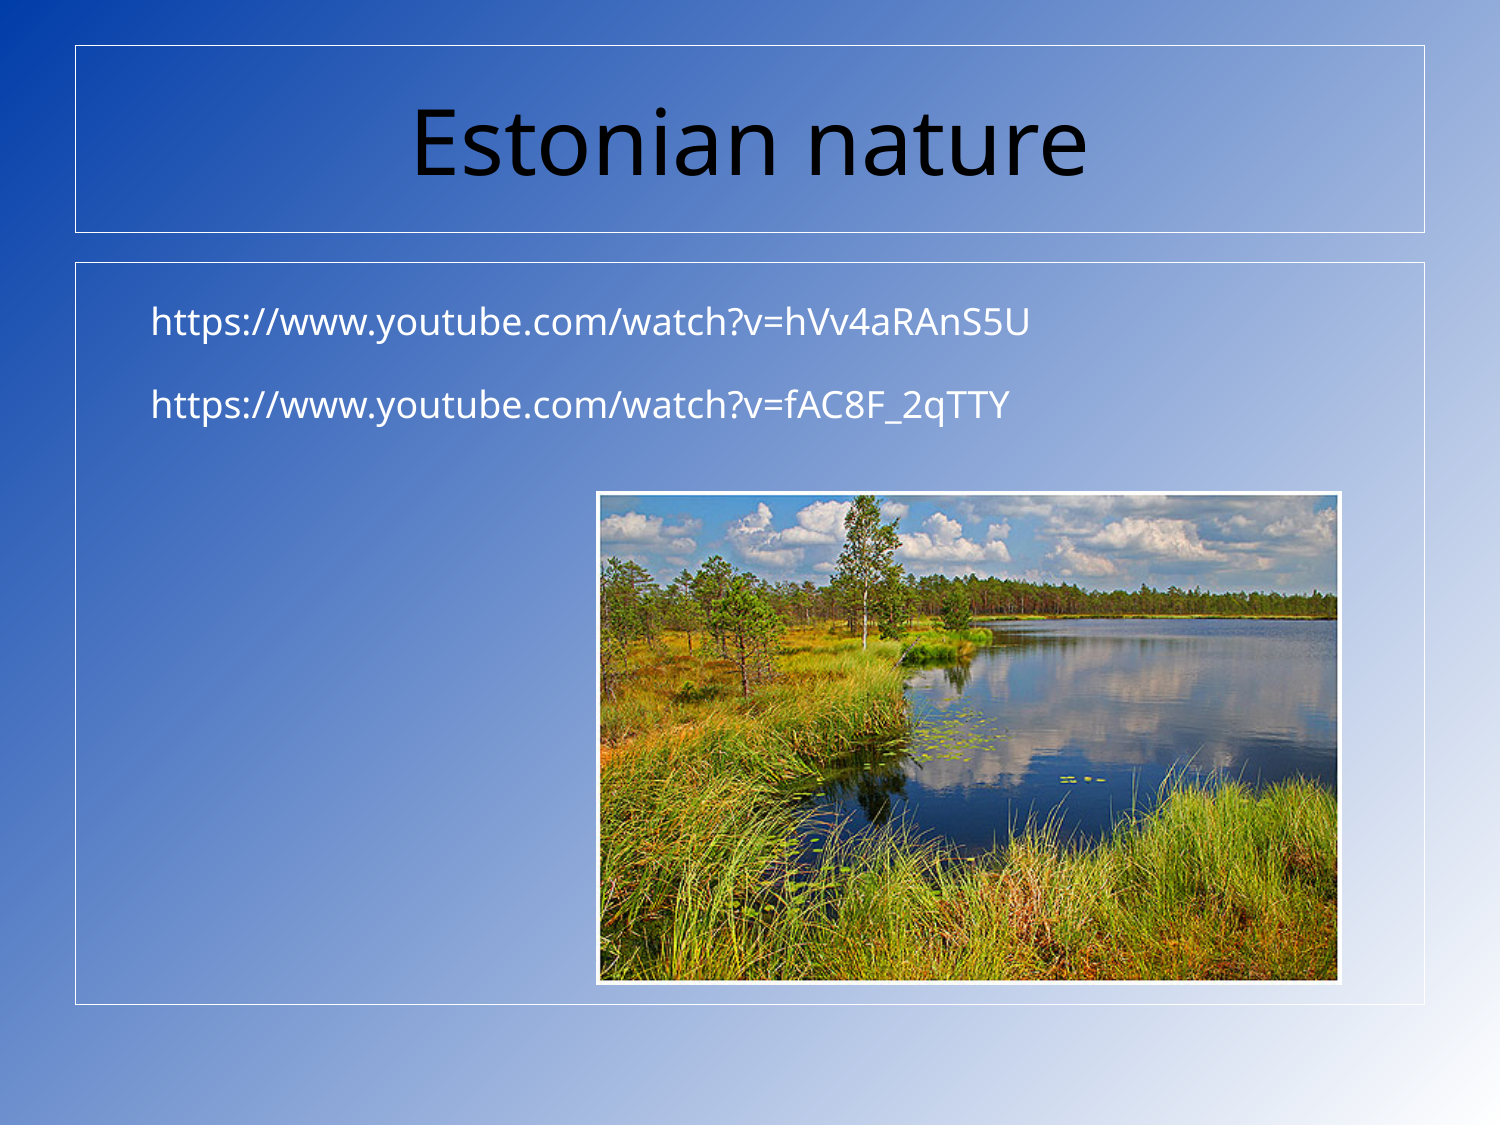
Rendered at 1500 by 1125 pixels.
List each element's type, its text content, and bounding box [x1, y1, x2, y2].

list [75, 262, 1425, 1005]
text_box https://www.youtube.com/watch?v=fAC8F_2qTTY [135, 373, 1329, 434]
title Estonian nature [75, 45, 1425, 233]
text_box https://www.youtube.com/watch?v=hVv4aRAnS5U [135, 290, 1247, 351]
picture [596, 491, 1342, 986]
